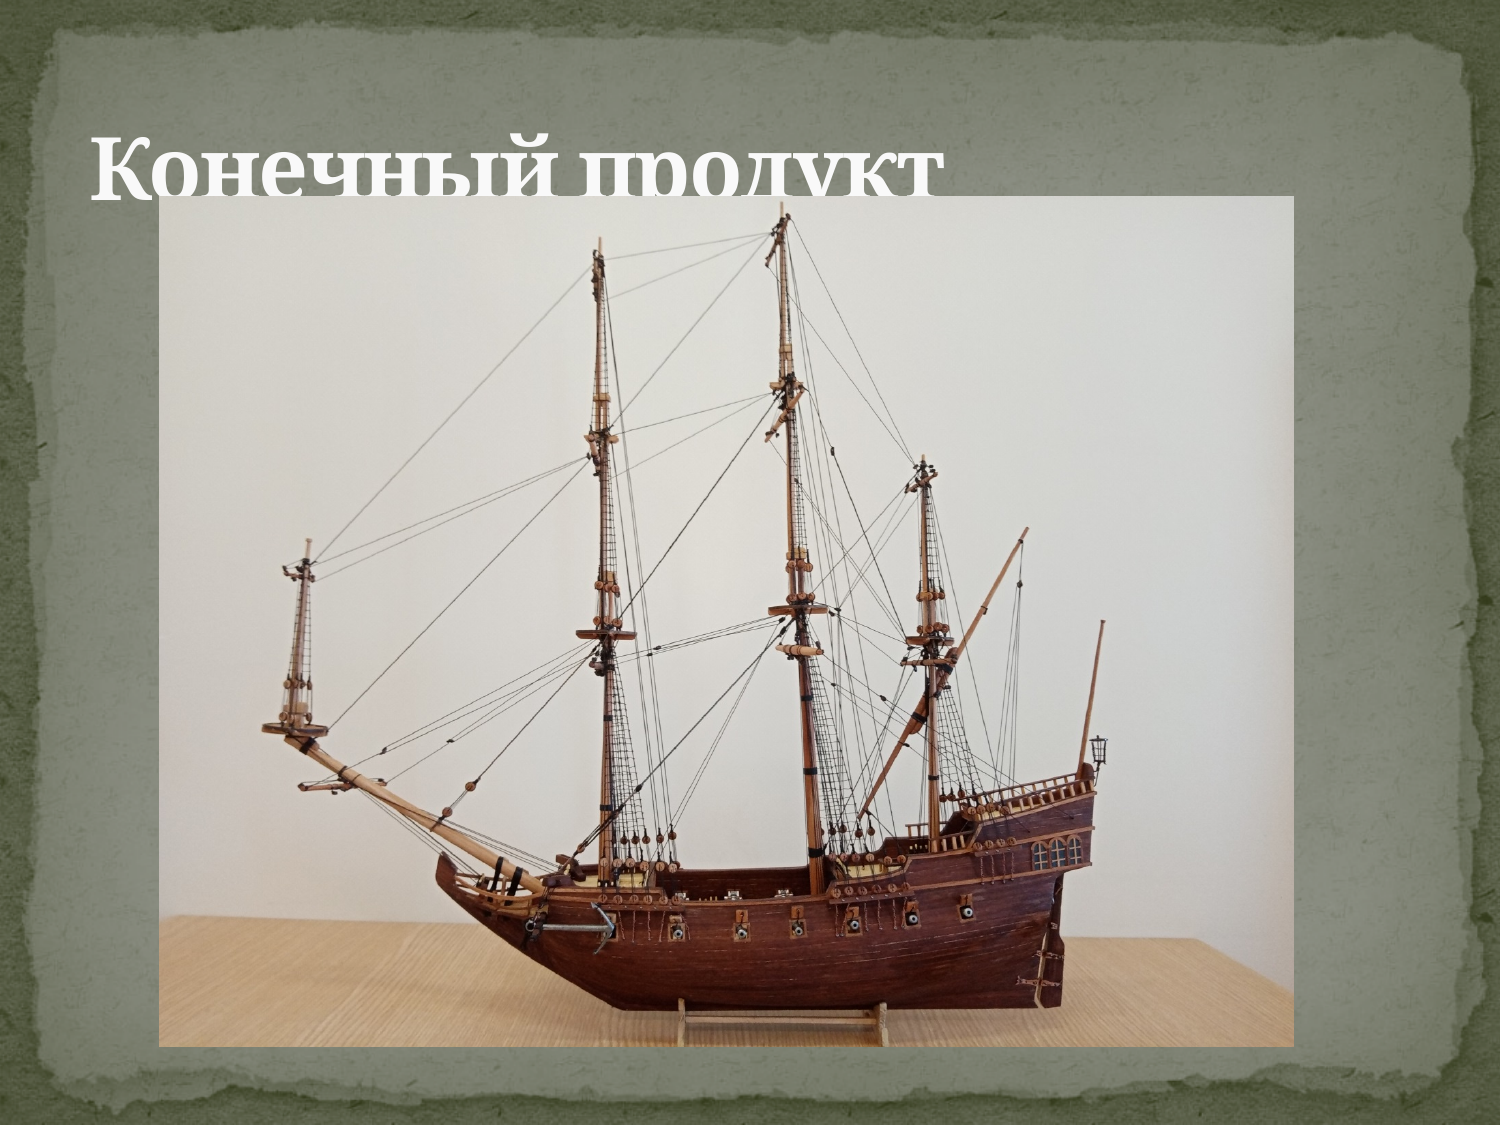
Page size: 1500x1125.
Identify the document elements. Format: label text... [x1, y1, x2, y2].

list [161, 198, 1293, 1044]
title Конечный продукт [74, 24, 1425, 225]
